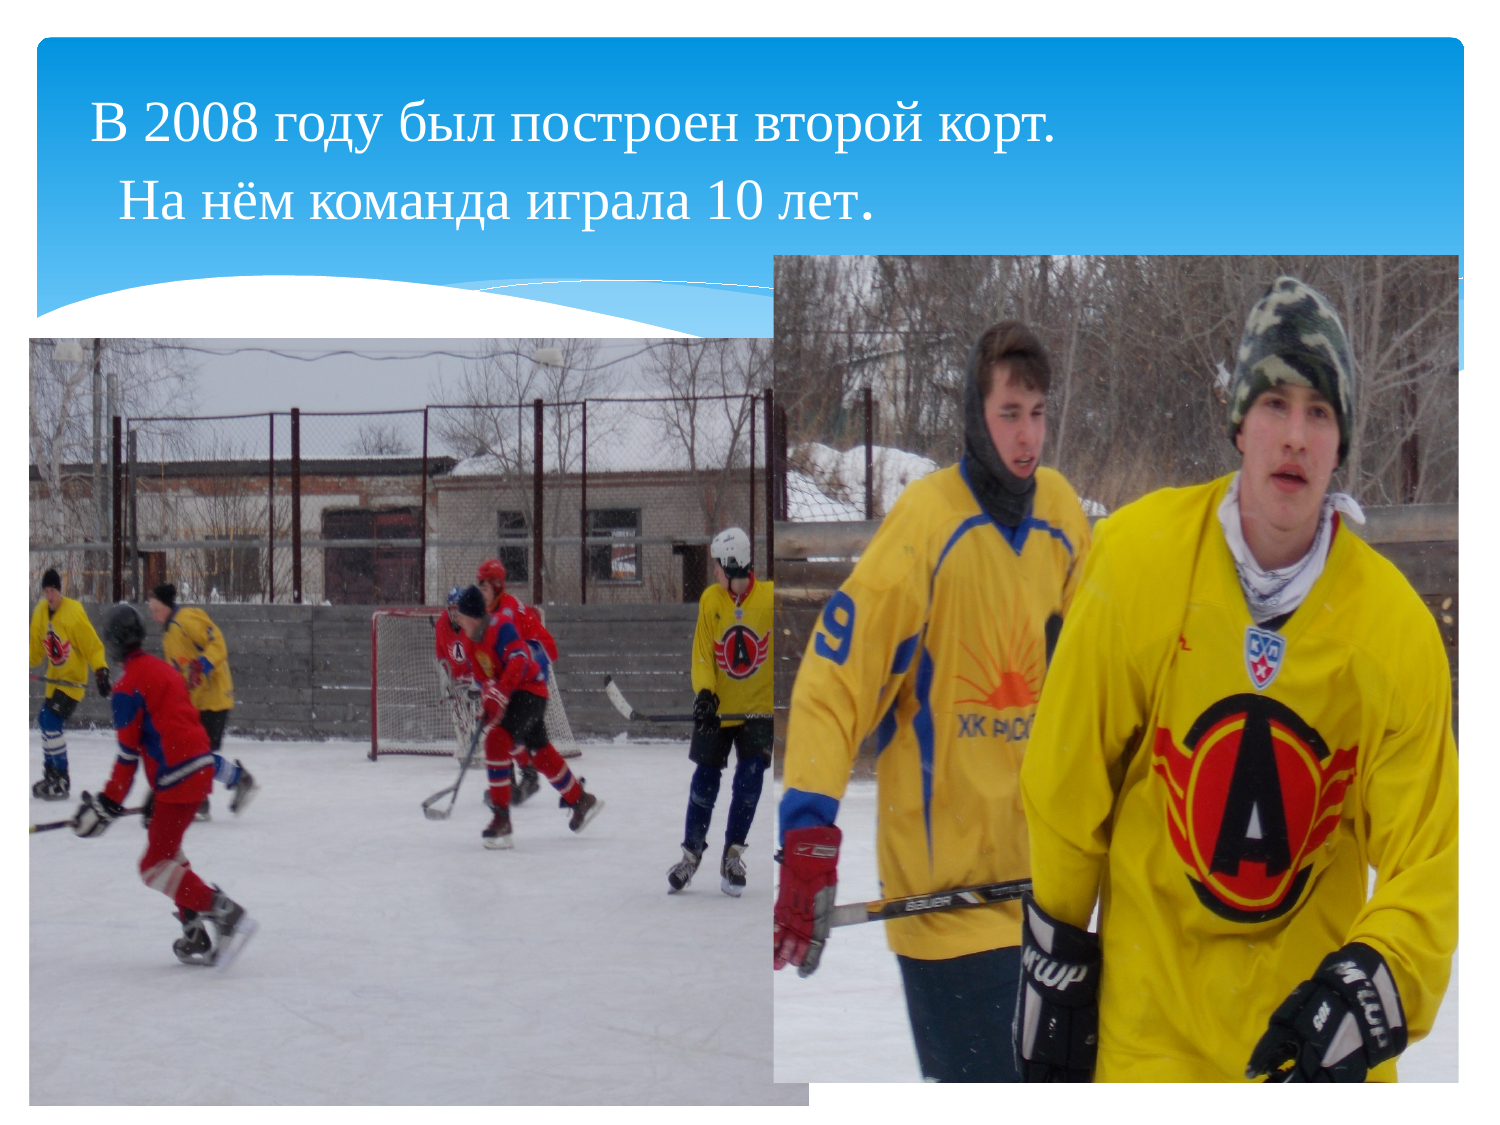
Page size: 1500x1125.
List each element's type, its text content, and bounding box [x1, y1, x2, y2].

title В 2008 году был построен второй корт. На нём команда играла 10 лет. [75, 55, 1425, 261]
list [29, 337, 810, 1107]
picture [773, 255, 1459, 1083]
